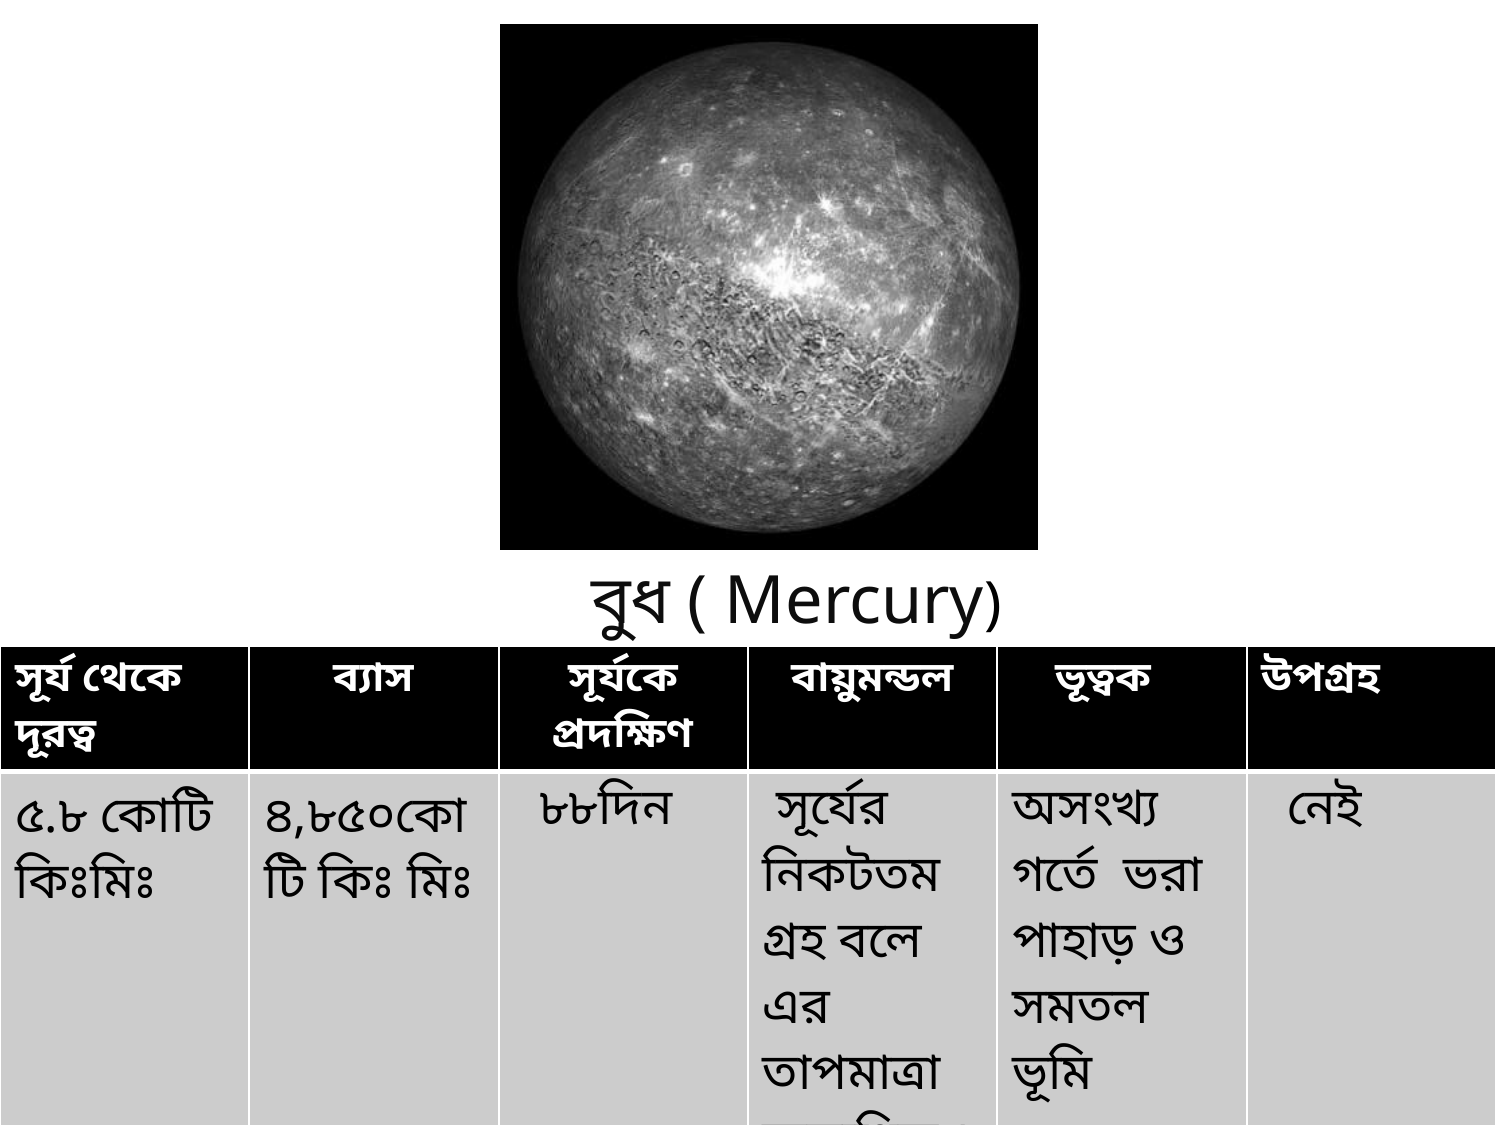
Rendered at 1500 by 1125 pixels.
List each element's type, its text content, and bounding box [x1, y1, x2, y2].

table_header সূর্যকে প্রদক্ষিণ [500, 647, 747, 769]
table_cell ৪,৮৫০কোটি কিঃ মিঃ [250, 774, 498, 1125]
table_cell সূর্যের নিকটতম গ্রহ বলে এর তাপমাত্রা অত্যধিক । [749, 774, 996, 1125]
table_header ব্যাস [250, 647, 498, 769]
text_box বুধ ( Mercury) [499, 557, 1038, 645]
table_header বায়ুমন্ডল [749, 647, 996, 769]
picture [499, 24, 1038, 551]
table_cell ৫.৮ কোটি কিঃমিঃ [1, 774, 248, 1125]
table_cell নেই [1248, 774, 1495, 1125]
table_header সূর্য থেকে দূরত্ব [1, 647, 248, 769]
table_header উপগ্রহ [1248, 647, 1495, 769]
table_cell অসংখ্য গর্তে ভরা পাহাড় ও সমতল ভূমি [998, 774, 1246, 1125]
table_cell ৮৮দিন [500, 774, 747, 1125]
table_header ভূত্বক [998, 647, 1246, 769]
